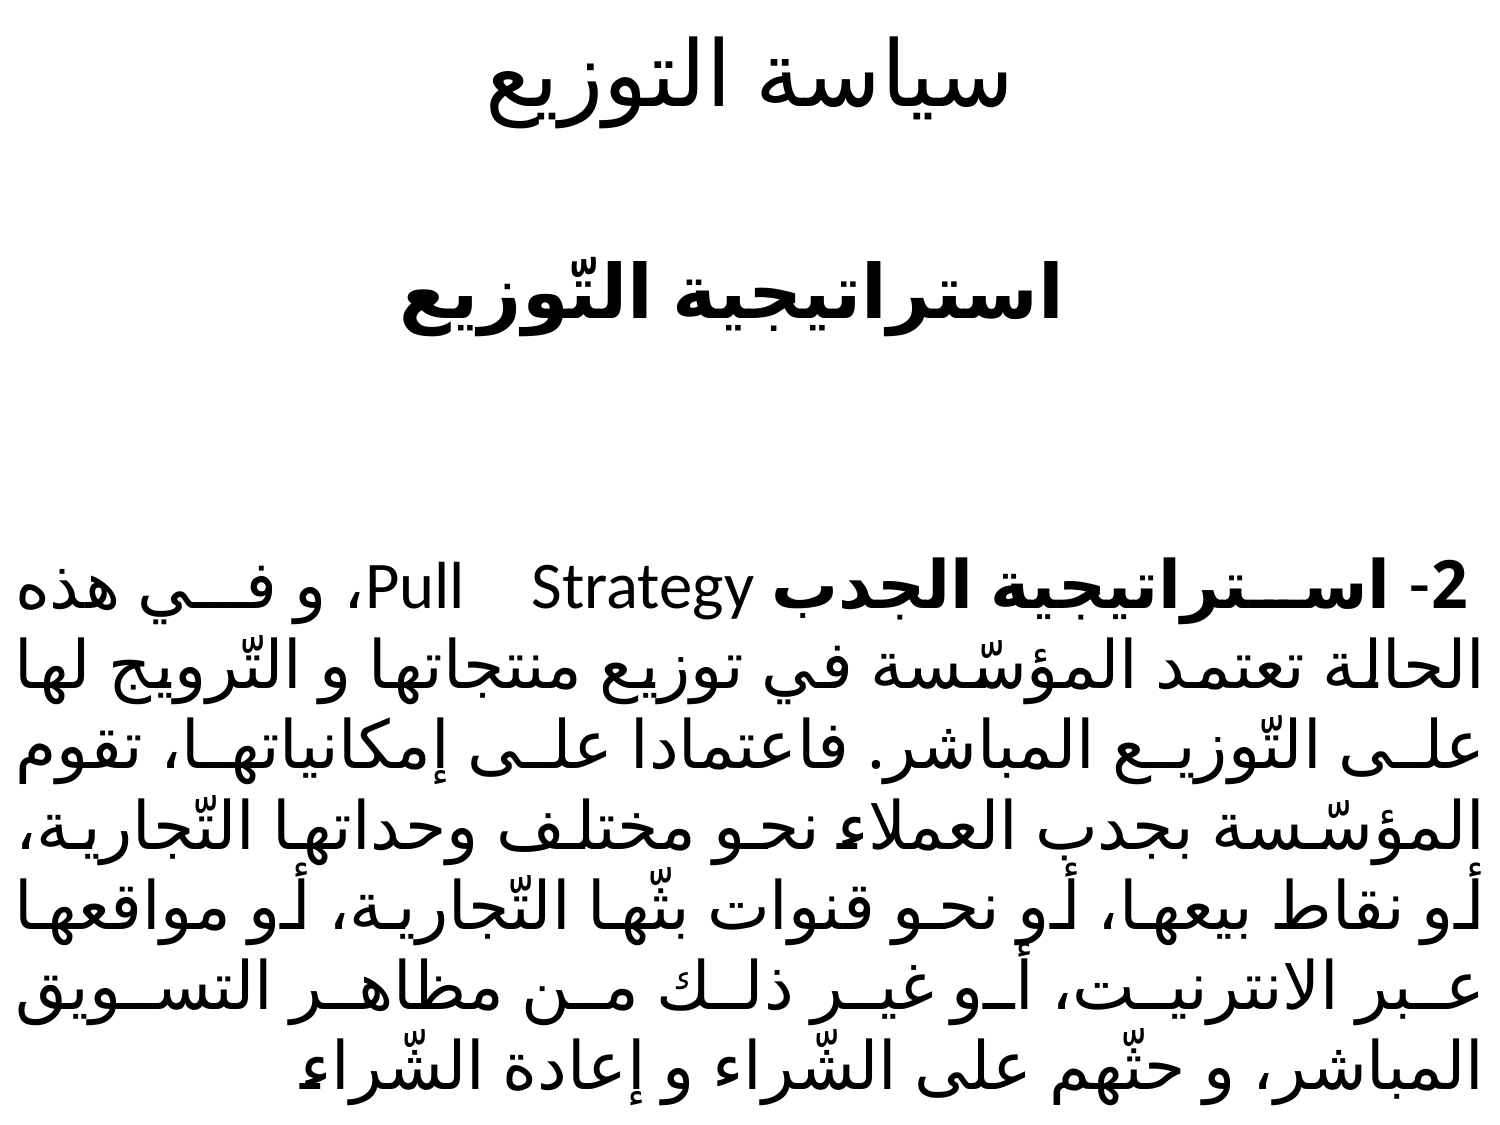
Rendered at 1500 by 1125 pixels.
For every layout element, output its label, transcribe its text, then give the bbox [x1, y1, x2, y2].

subtitle استراتيجية التّوزيع 2- استراتيجية الجدب Pull Strategy، و في هذه الحالة تعتمد المؤسّسة في توزيع منتجاتها و التّرويج لها على التّوزيع المباشر. فاعتمادا على إمكانياتها، تقوم المؤسّسة بجدب العملاء نحو مختلف وحداتها التّجارية، أو نقاط بيعها، أو نحو قنوات بثّها التّجارية، أو مواقعها عبر الانترنيت، أو غير ذلك من مظاهر التسويق المباشر، و حثّهم على الشّراء و إعادة الشّراء [0, 140, 1500, 1125]
title سياسة التوزيع [112, 0, 1388, 140]
